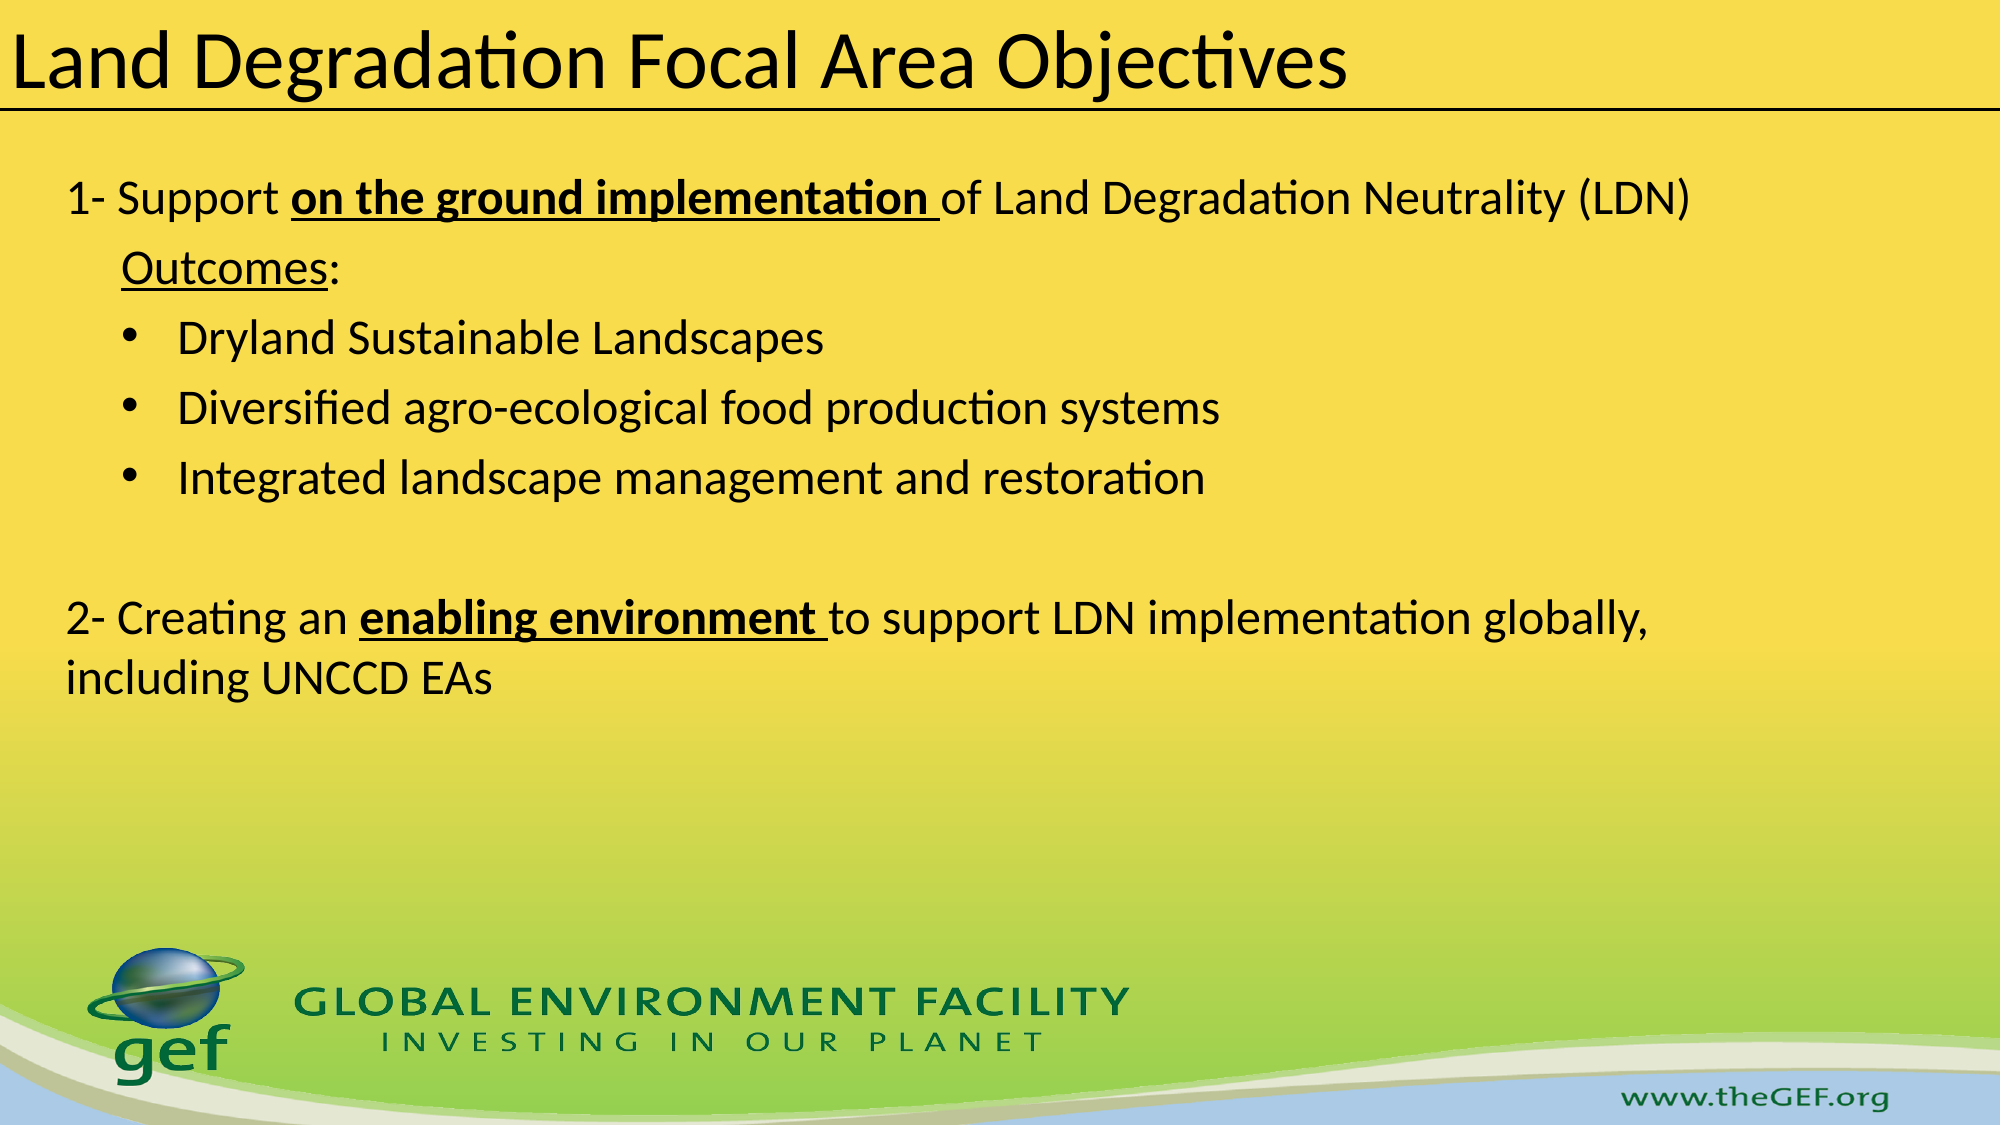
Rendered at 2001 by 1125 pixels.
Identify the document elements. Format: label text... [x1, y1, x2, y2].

title Land Degradation Focal Area Objectives [0, 0, 2000, 108]
picture [0, 920, 2000, 1125]
list 1- Support on the ground implementation of Land Degradation Neutrality (LDN) Outcomes: Dryland Sustainable Landscapes Diversified agro-ecological food production systems Integrated landscape management and restoration 2- Creating an enabling environment to support LDN implementation globally, including UNCCD EAs [53, 158, 1843, 822]
